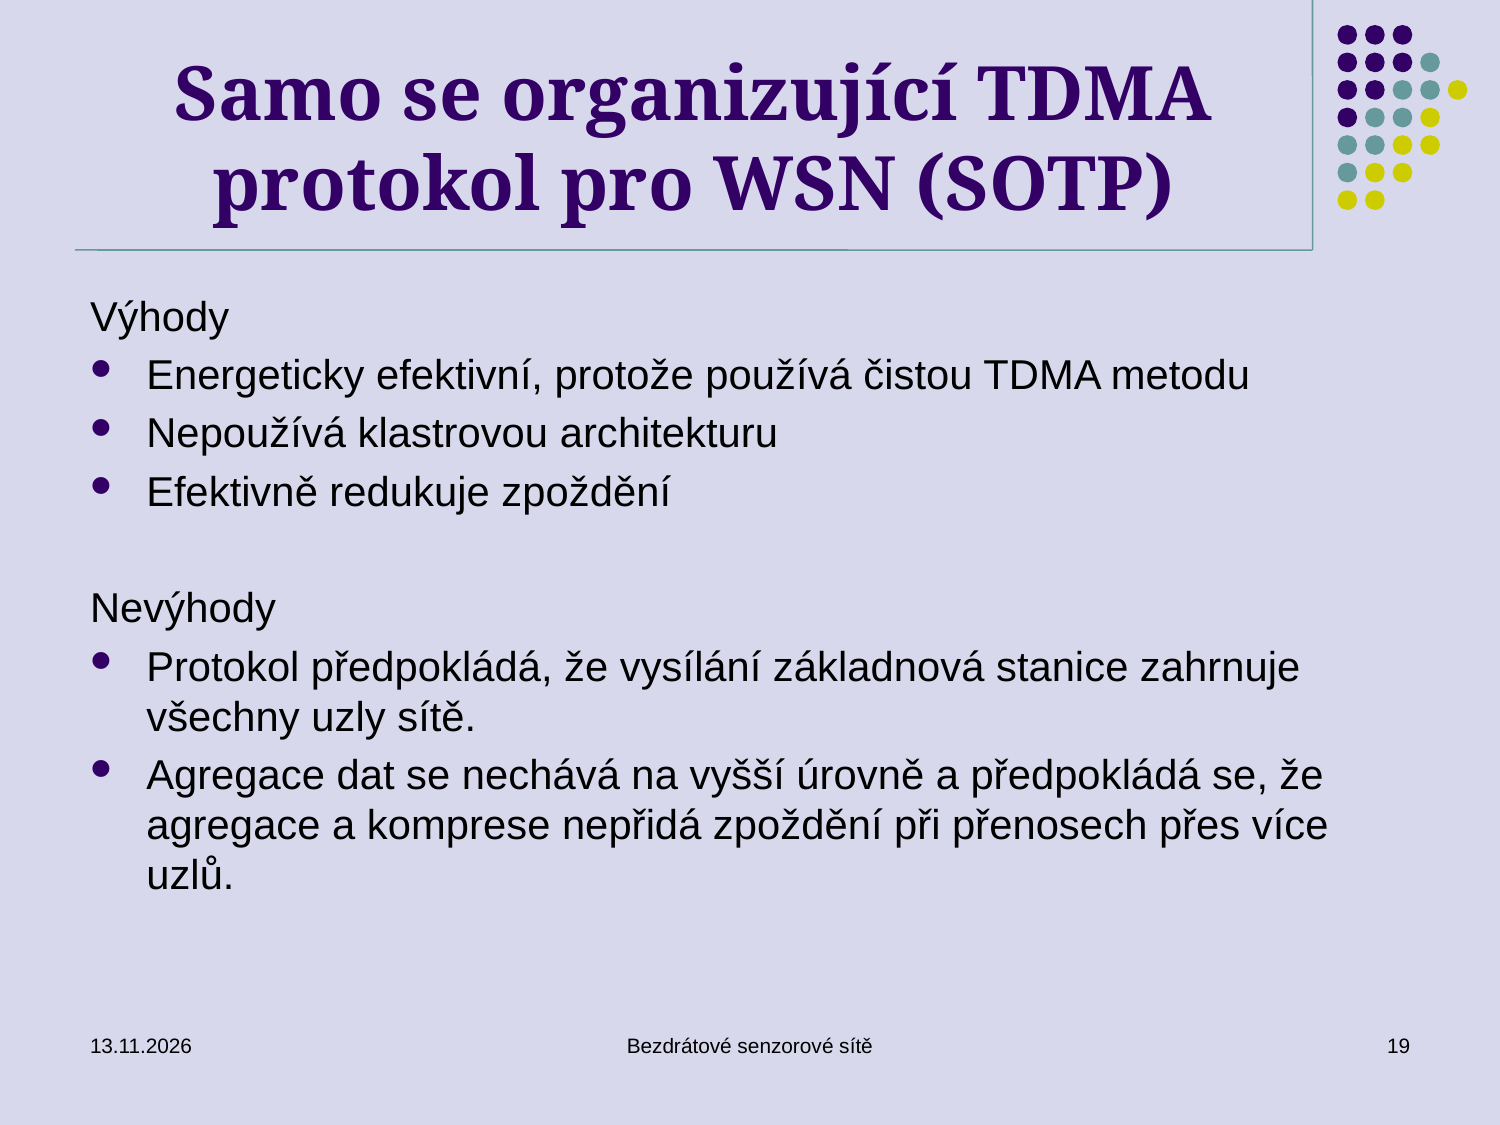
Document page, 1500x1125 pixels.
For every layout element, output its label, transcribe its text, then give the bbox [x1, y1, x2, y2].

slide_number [75, 1025, 425, 1100]
list Výhody Energeticky efektivní, protože používá čistou TDMA metodu Nepoužívá klastrovou architekturu Efektivně redukuje zpoždění Nevýhody Protokol předpokládá, že vysílání základnová stanice zahrnuje všechny uzly sítě. Agregace dat se nechává na vyšší úrovně a předpokládá se, že agregace a komprese nepřidá zpoždění při přenosech přes více uzlů. [75, 282, 1425, 1006]
footer Bezdrátové senzorové sítě [512, 1025, 988, 1100]
slide_number 19 [1074, 1025, 1425, 1100]
title Samo se organizující TDMA protokol pro WSN (SOTP) [75, 20, 1313, 233]
